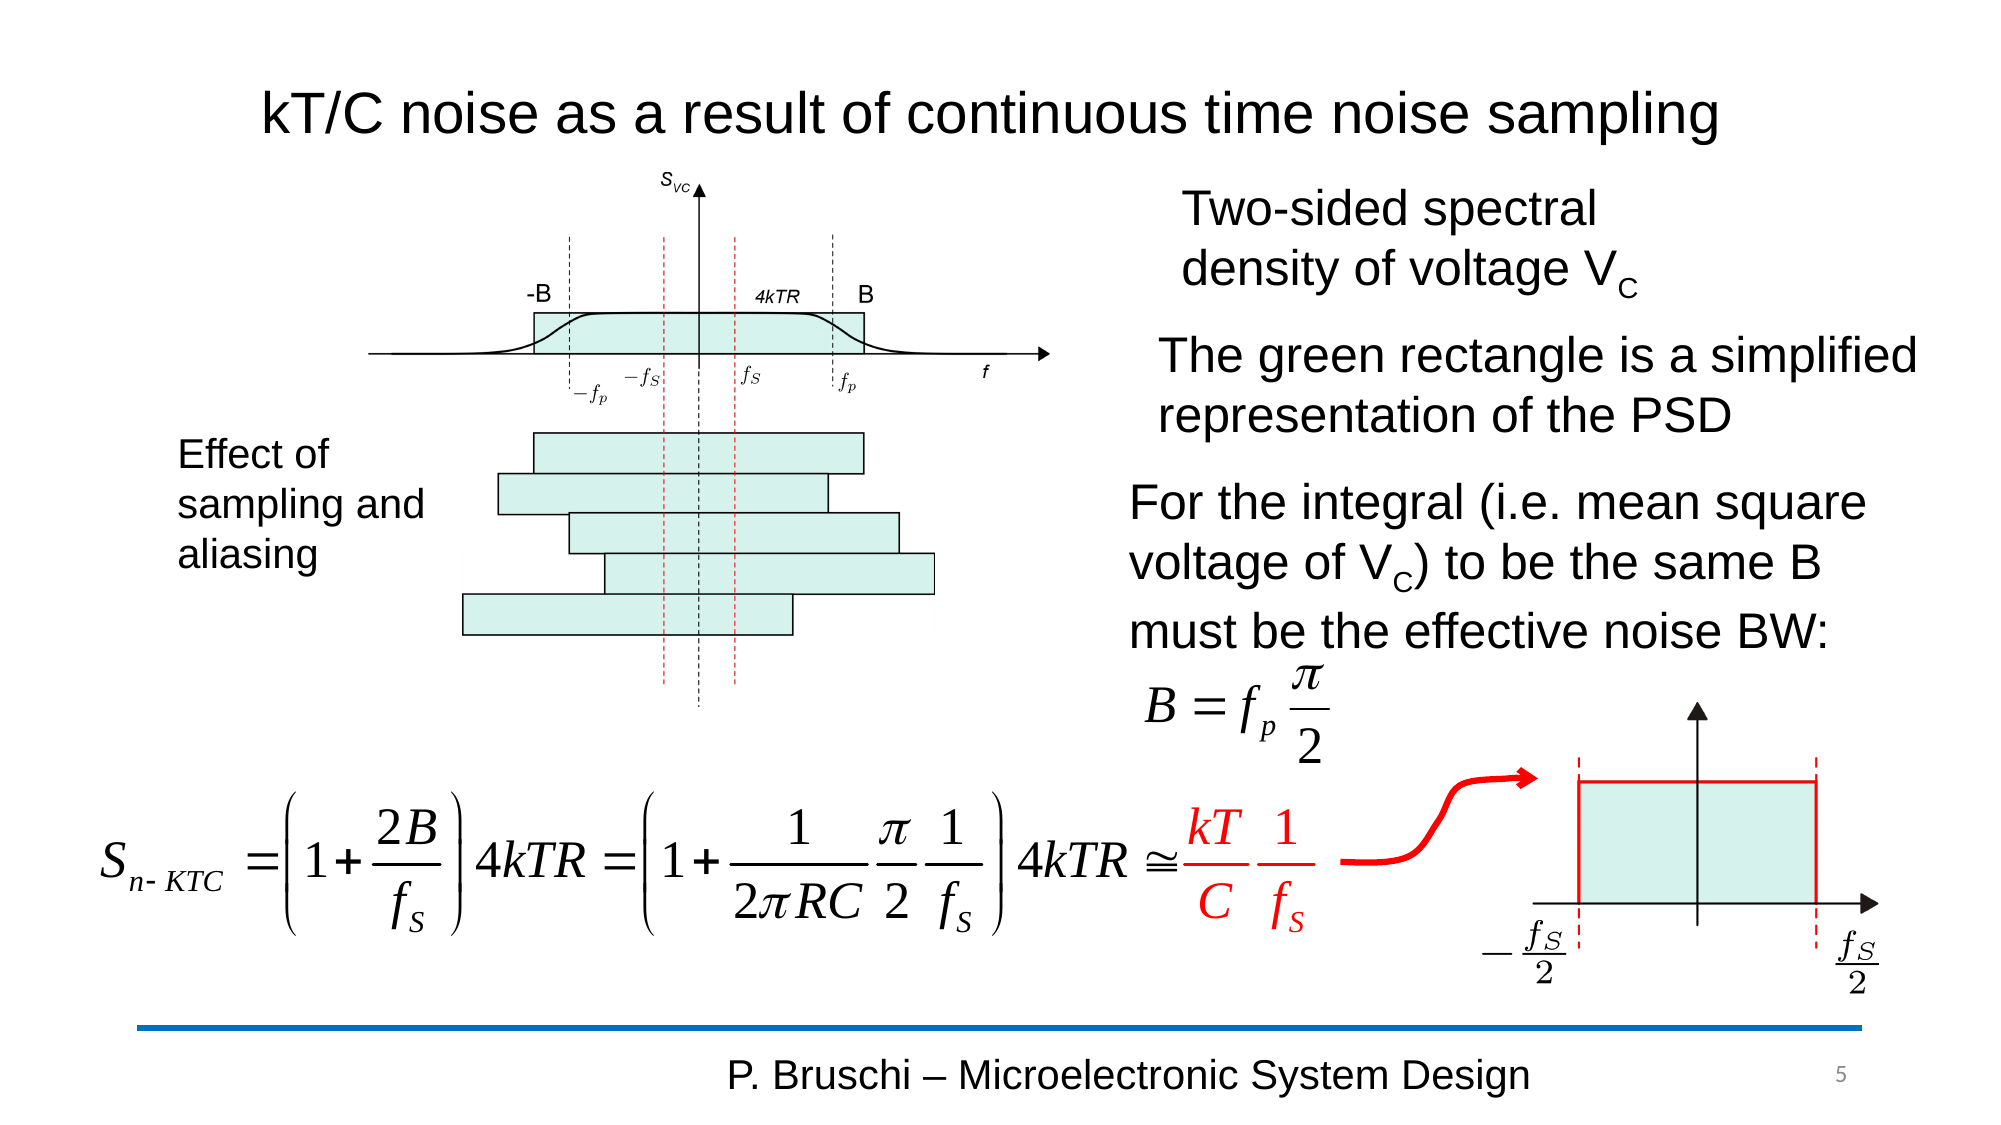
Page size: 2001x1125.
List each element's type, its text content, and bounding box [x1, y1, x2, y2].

text_box Effect of sampling and aliasing [162, 419, 461, 585]
text_box Two-sided spectral density of voltage VC [1166, 168, 1737, 312]
text_box [1340, 778, 1482, 864]
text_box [1134, 638, 1341, 775]
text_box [92, 781, 1327, 948]
title kT/C noise as a result of continuous time noise sampling [137, 59, 1863, 169]
picture [1482, 702, 1879, 994]
slide_number 5 [1718, 1042, 1863, 1103]
picture [368, 172, 1050, 707]
text_box The green rectangle is a simplified representation of the PSD [1143, 314, 1938, 450]
footer P. Bruschi – Microelectronic System Design [662, 1042, 1596, 1103]
text_box For the integral (i.e. mean square voltage of VC) to be the same B must be the effective noise BW: [1113, 462, 1896, 666]
